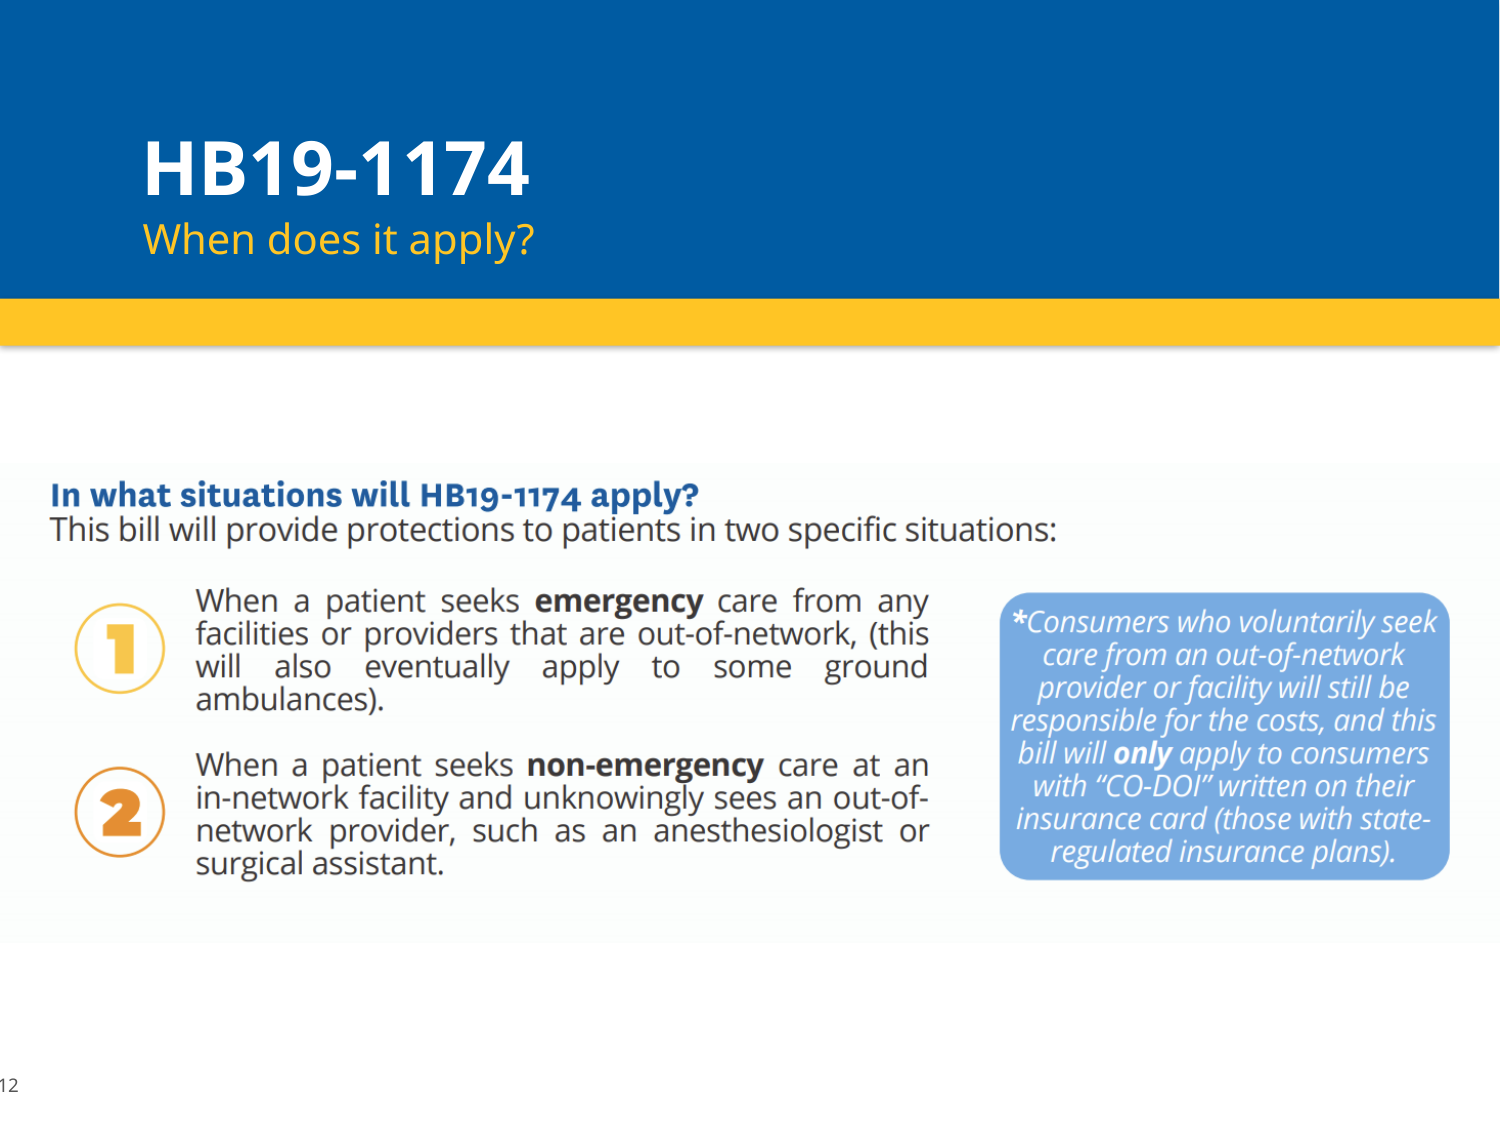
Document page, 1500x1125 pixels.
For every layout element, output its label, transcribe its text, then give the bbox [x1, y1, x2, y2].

list HB19-1174 [141, 5, 1354, 211]
subtitle When does it apply? [142, 212, 1354, 305]
picture [0, 463, 1500, 943]
